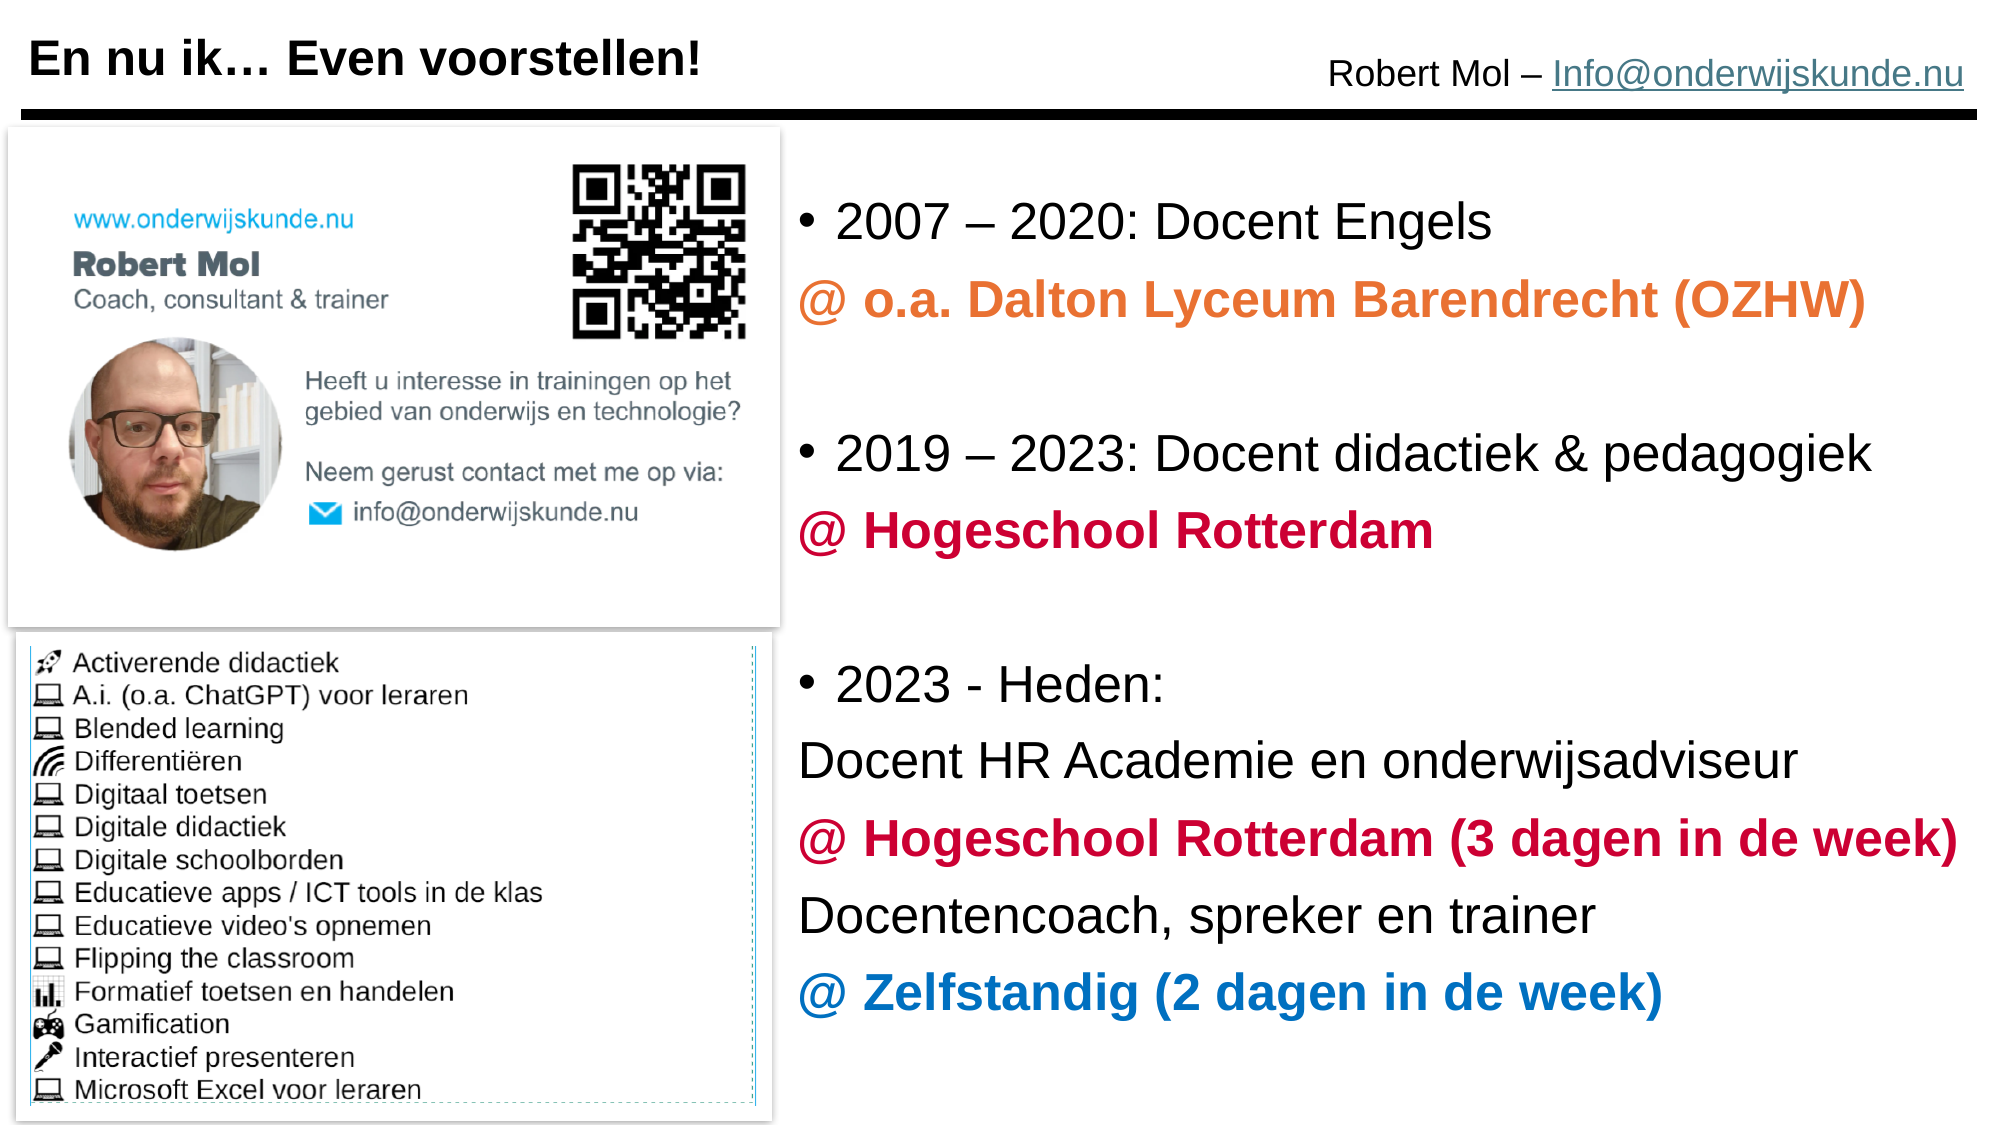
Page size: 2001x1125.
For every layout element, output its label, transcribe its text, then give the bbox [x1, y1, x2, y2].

text_box Robert Mol – Info@onderwijskunde.nu [1312, 41, 2000, 102]
picture [22, 141, 766, 613]
picture [29, 645, 758, 1107]
text_box En nu ik… Even voorstellen! [13, 18, 719, 94]
list 2007 – 2020: Docent Engels @ o.a. Dalton Lyceum Barendrecht (OZHW) 2019 – 2023: Docent didactiek & pedagogiek @ Hogeschool Rotterdam 2023 - Heden: Docent HR Academie en onderwijsadviseur @ Hogeschool Rotterdam (3 dagen in de week) Docentencoach, spreker en trainer @ Zelfstandig (2 dagen in de week) [783, 187, 2000, 1125]
text_box [21, 109, 1977, 120]
